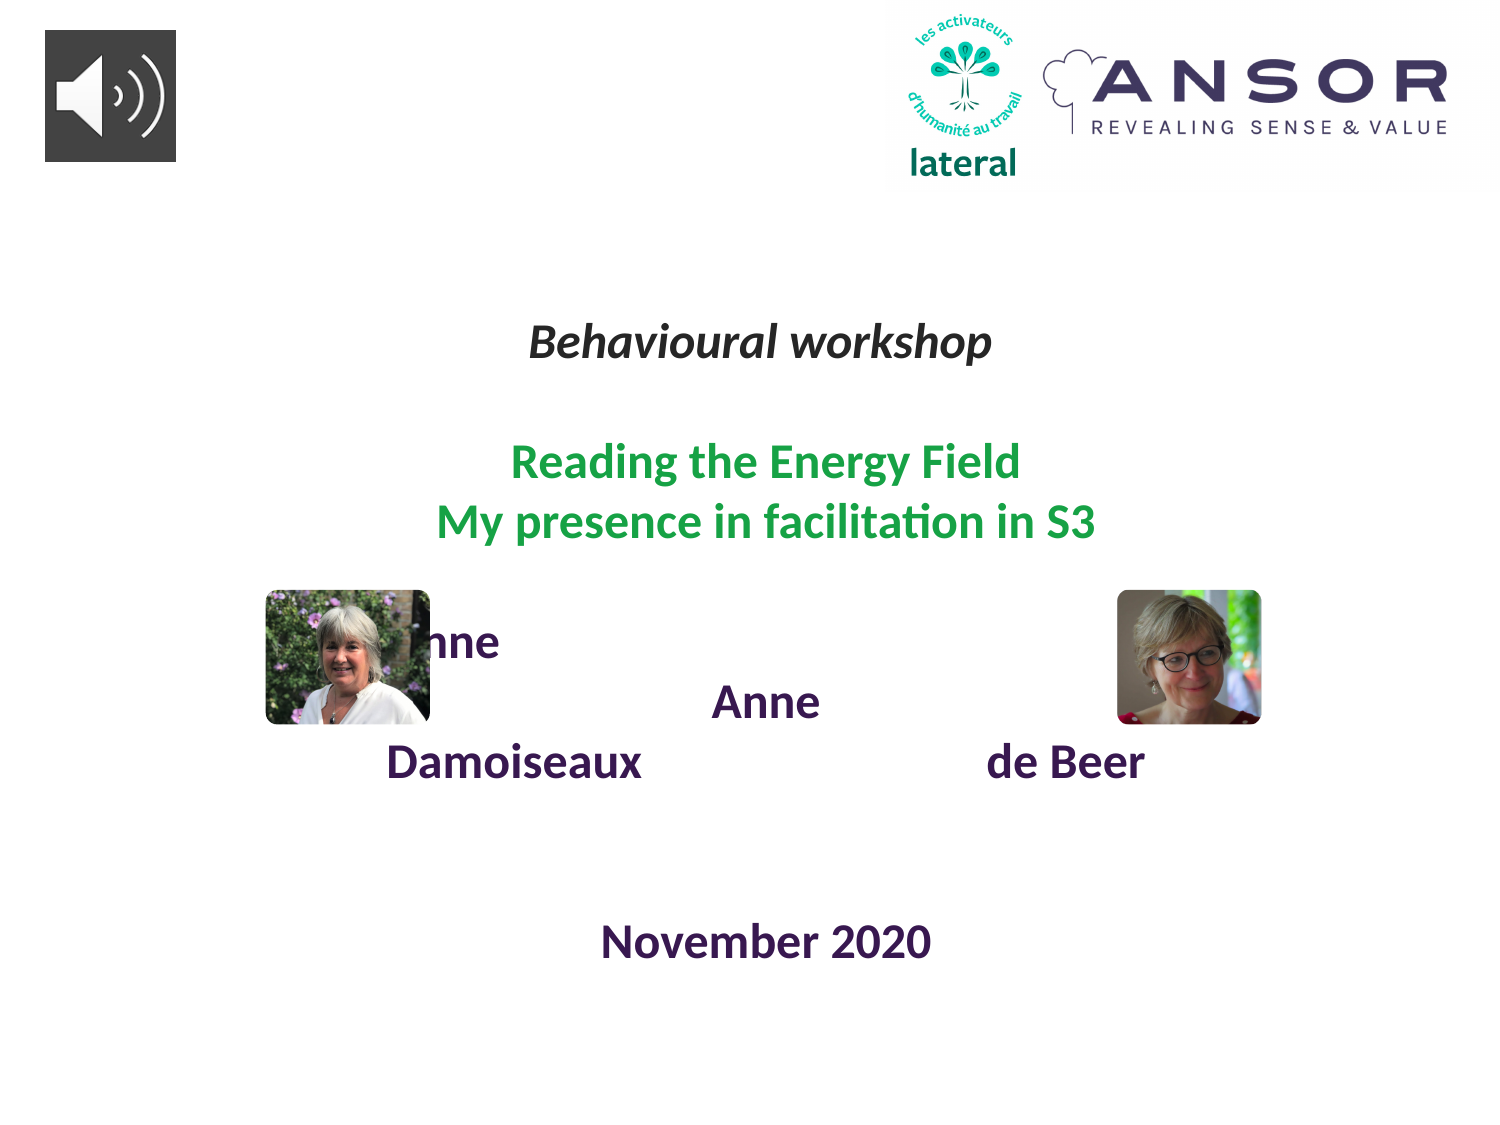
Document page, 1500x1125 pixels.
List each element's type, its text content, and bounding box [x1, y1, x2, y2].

picture [1089, 589, 1287, 725]
picture [43, 29, 178, 163]
picture [265, 589, 430, 725]
text_box Behavioural workshop Reading the Energy Field My presence in facilitation in S3 Anne Anne Damoiseaux de Beer November 2020 [362, 301, 1171, 977]
picture [885, 0, 1500, 192]
